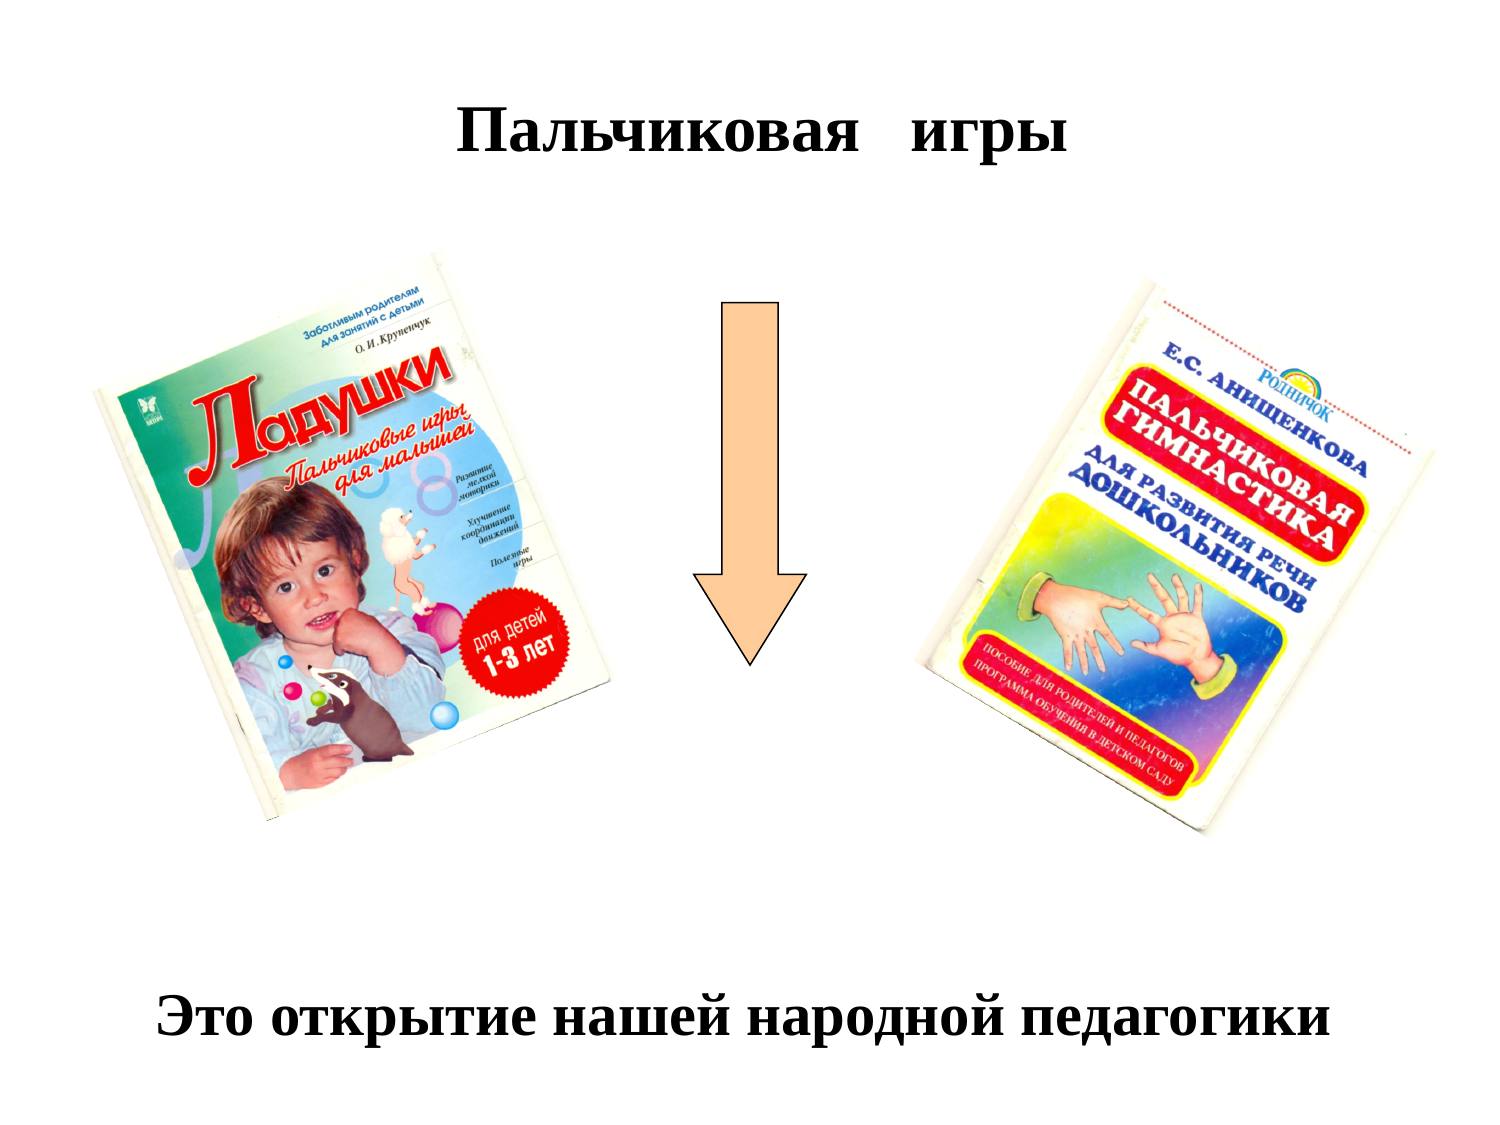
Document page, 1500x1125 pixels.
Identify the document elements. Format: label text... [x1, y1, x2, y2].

picture [93, 250, 616, 820]
text_box [693, 302, 807, 666]
list Это открытие нашей народной педагогики [62, 287, 1425, 1063]
title Пальчиковая игры [75, 37, 1451, 213]
picture [914, 277, 1442, 839]
